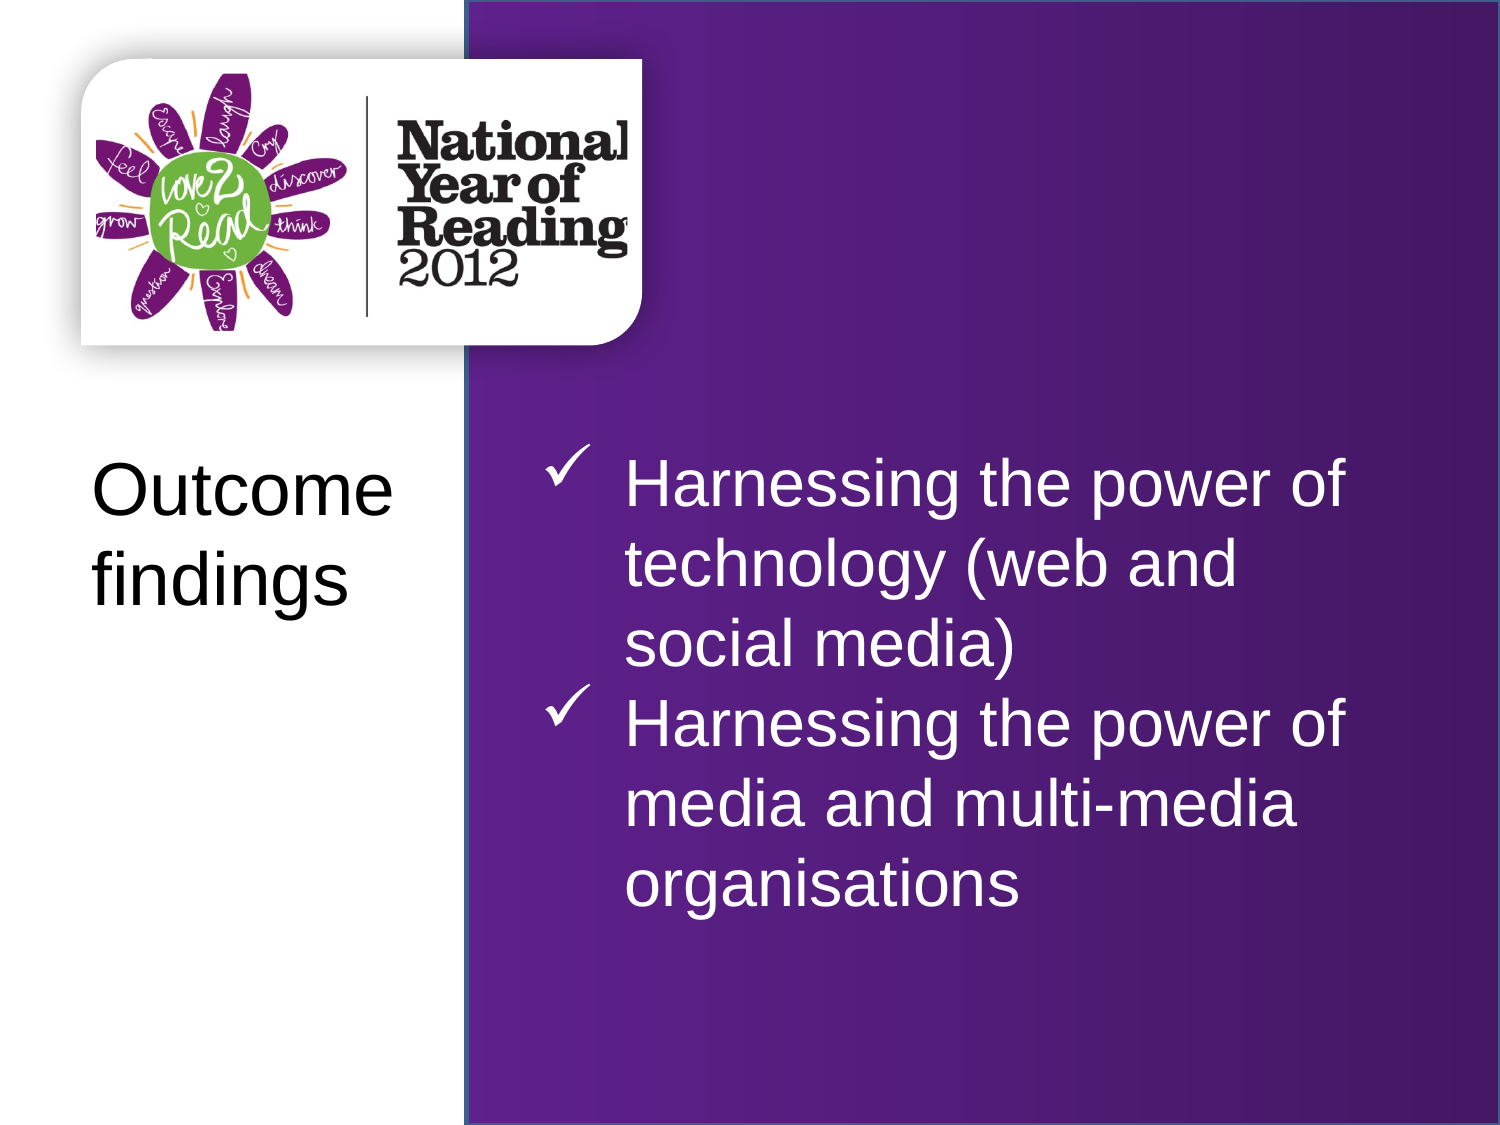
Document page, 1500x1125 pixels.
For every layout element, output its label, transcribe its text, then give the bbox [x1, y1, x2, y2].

text_box Harnessing the power of technology (web and social media) Harnessing the power of media and multi-media organisations [525, 432, 1424, 927]
picture [88, 66, 635, 339]
text_box Outcome findings [76, 432, 479, 628]
text_box [464, 0, 1500, 1125]
